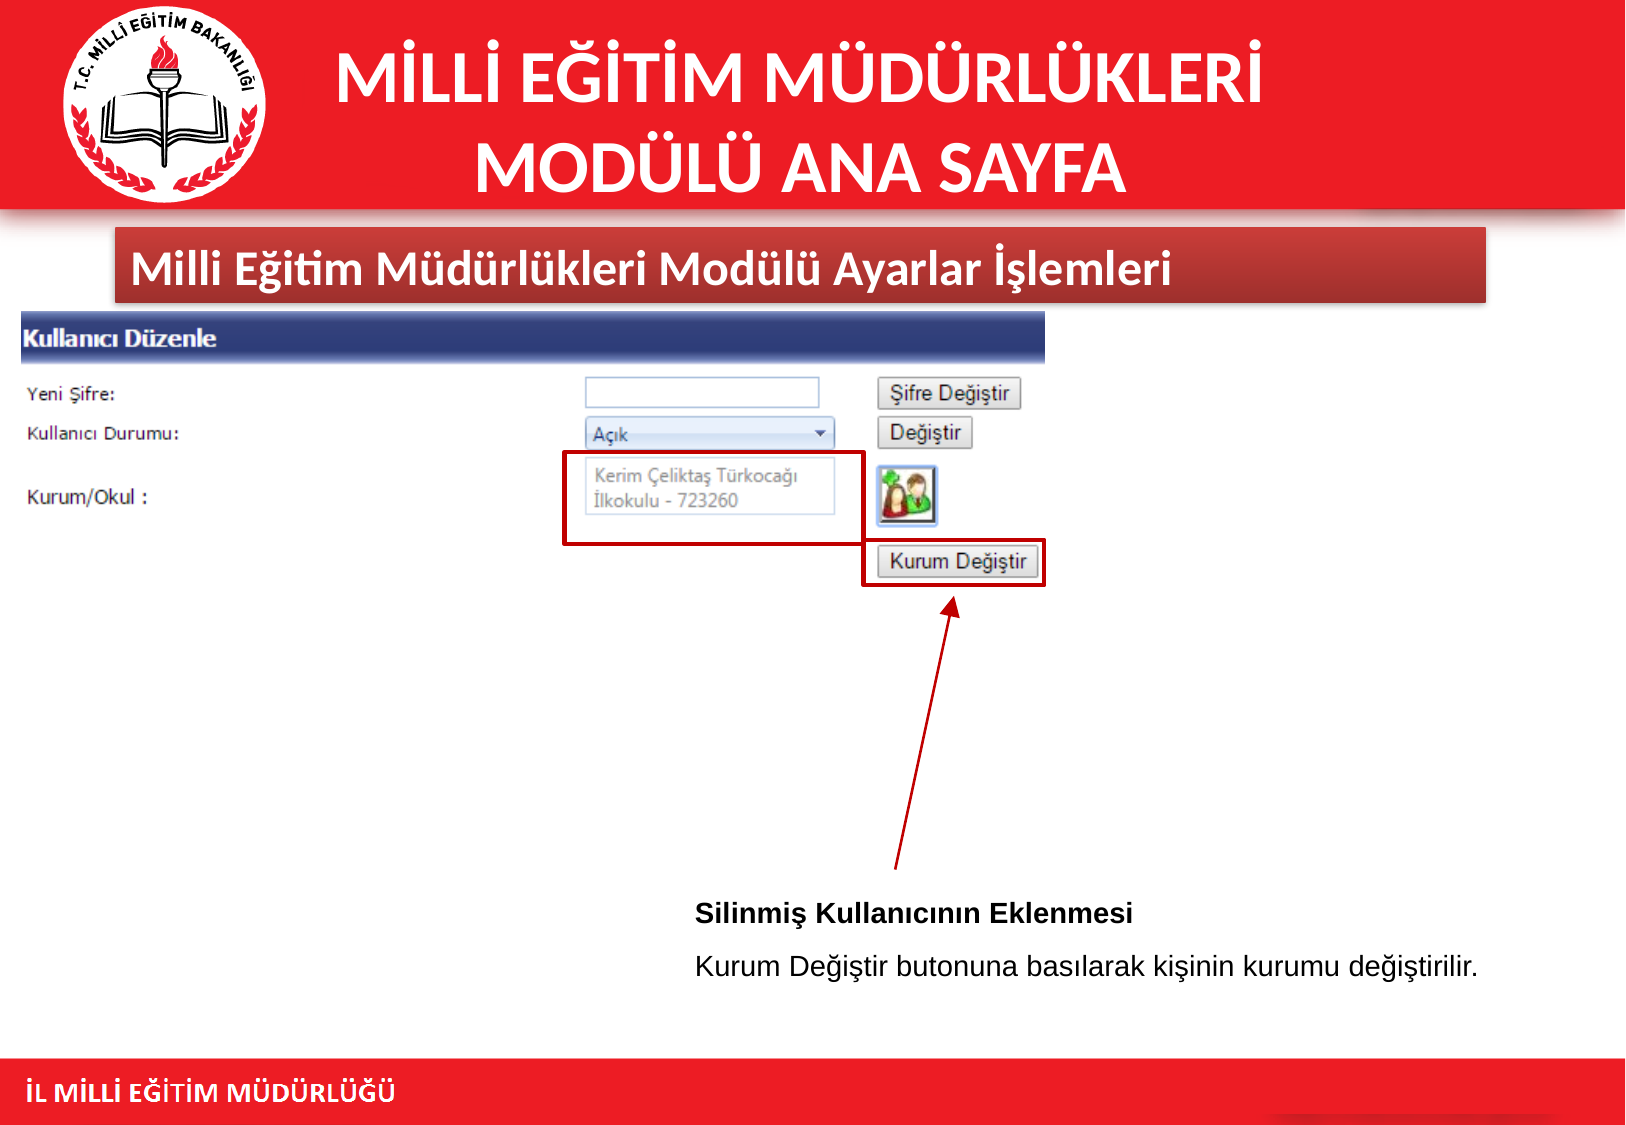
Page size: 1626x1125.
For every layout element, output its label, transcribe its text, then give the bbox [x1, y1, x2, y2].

picture [0, 0, 1626, 1125]
title Milli Eğitim Müdürlükleri Modülü Ana Sayfa [269, 19, 1333, 149]
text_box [894, 595, 955, 870]
text_box Silinmiş Kullanıcının Eklenmesi Kurum Değiştir butonuna basılarak kişinin kurumu değiştirilir. [680, 869, 1599, 1025]
text_box Milli Eğitim Müdürlükleri Modülü Ayarlar İşlemleri [115, 227, 1486, 303]
